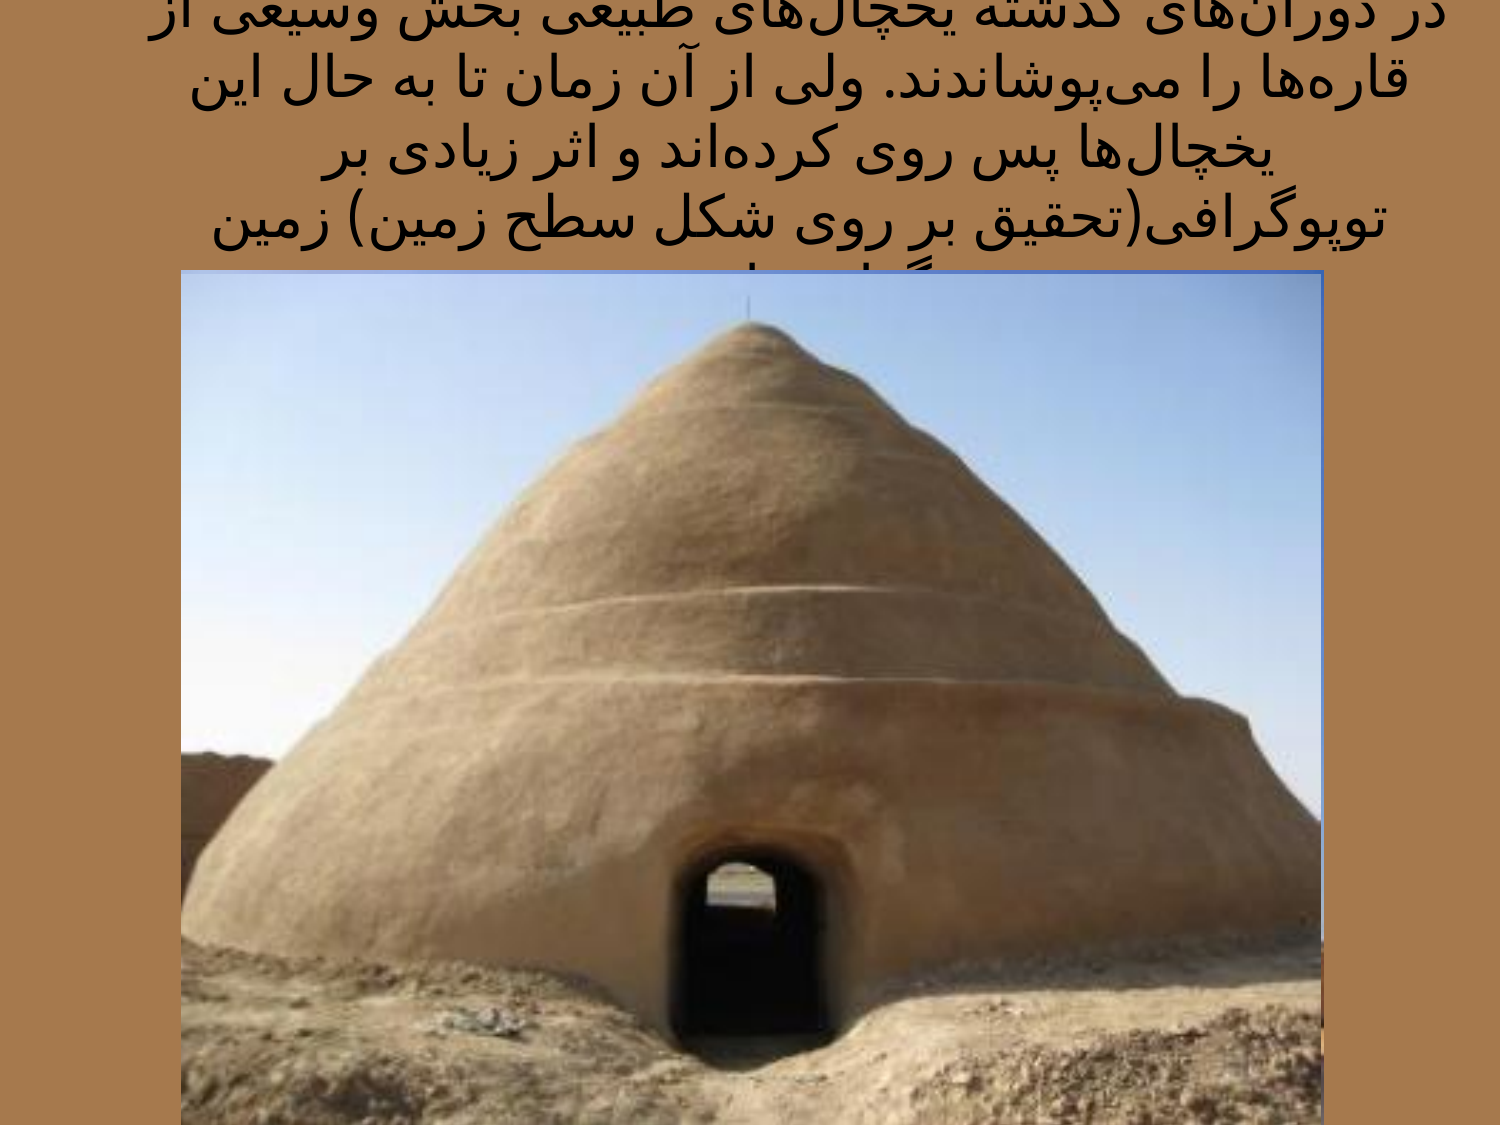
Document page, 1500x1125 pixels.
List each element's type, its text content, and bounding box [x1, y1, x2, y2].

title در دوران‌های گذشته یخچال‌های طبیعی بخش وسیعی از قاره‌ها را می‌پوشاندند. ولی از آن زمان تا به حال این یخچال‌ها پس ‌روی کرده‌اند و اثر زیادی بر توپوگرافی(تحقیق بر روی شکل سطح زمین) زمین گذاشته‌اند. [125, 50, 1475, 238]
picture [181, 269, 1324, 1125]
